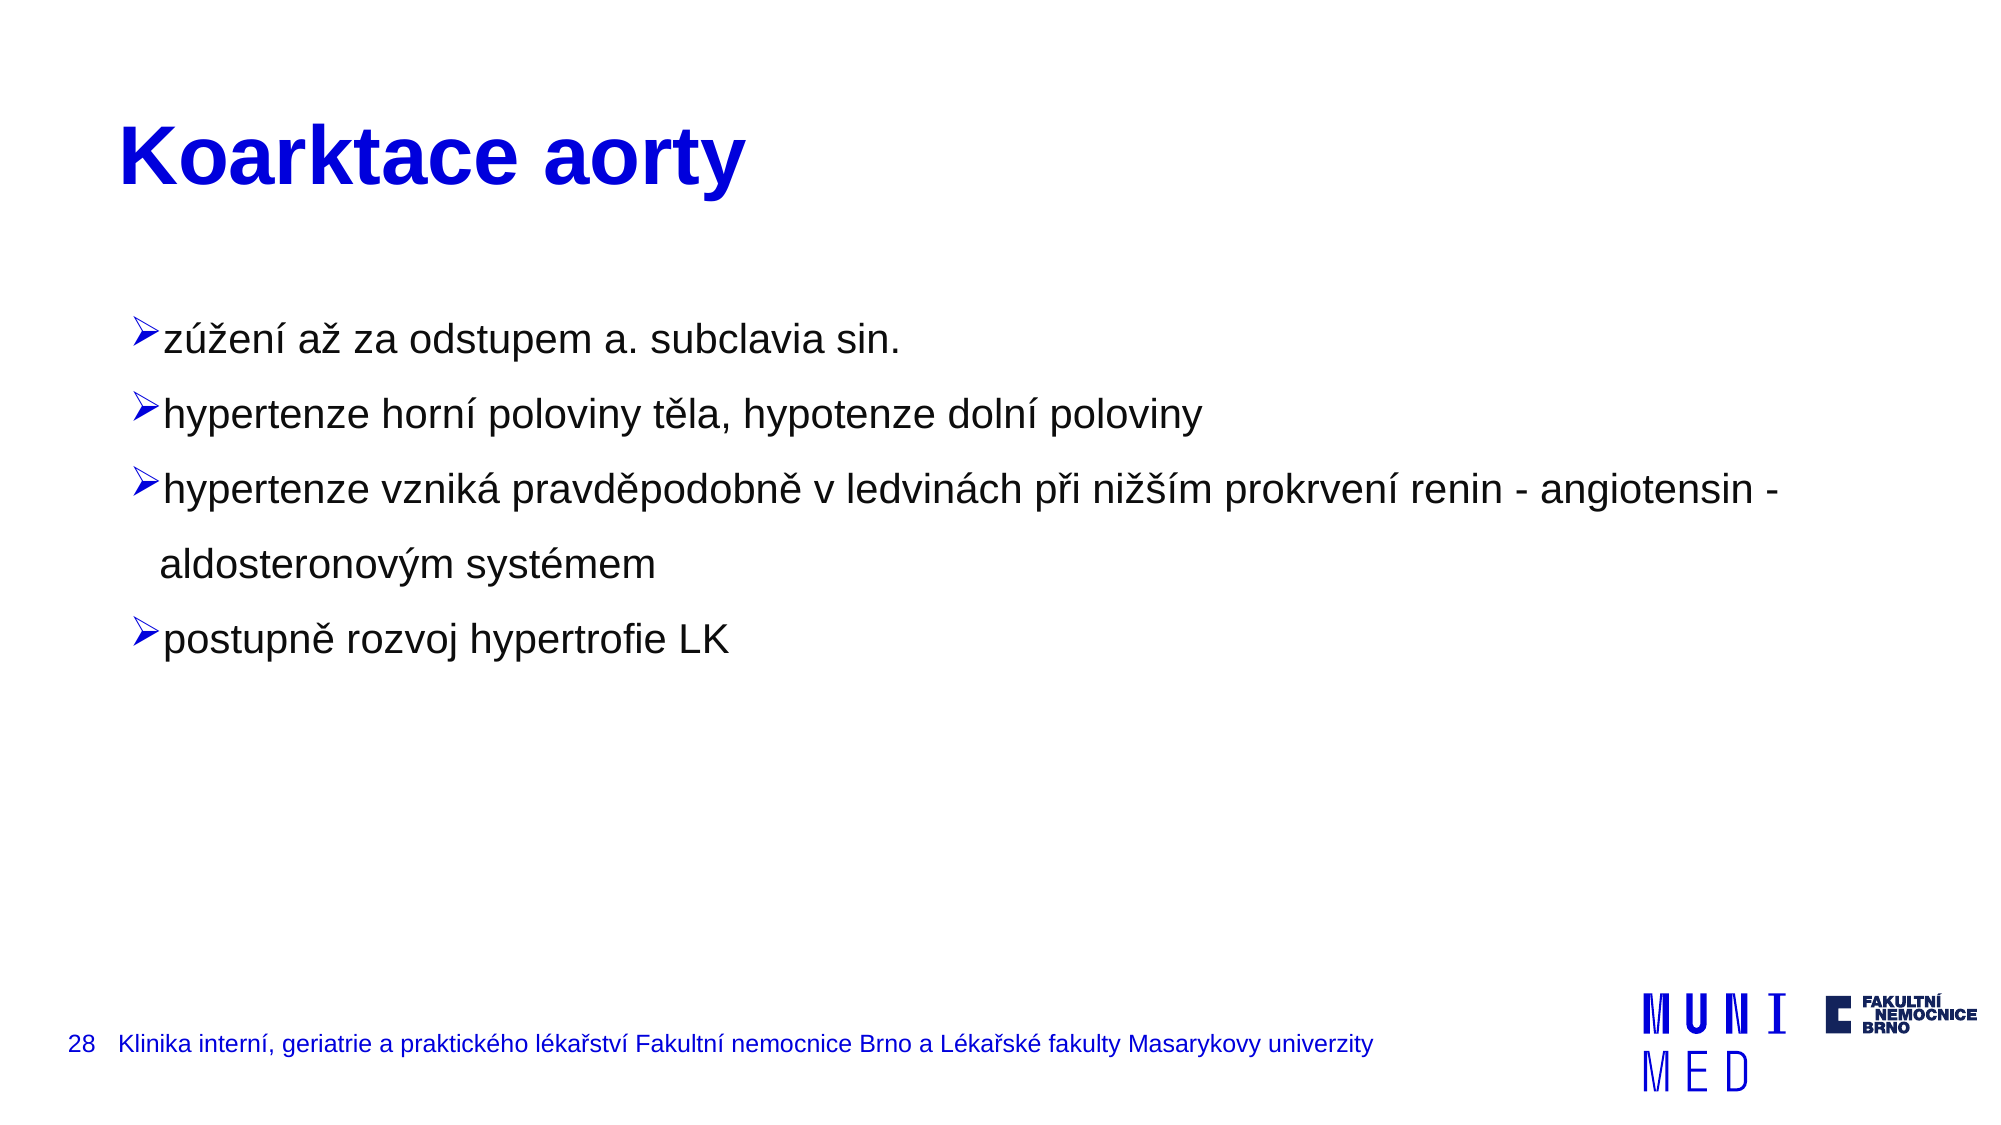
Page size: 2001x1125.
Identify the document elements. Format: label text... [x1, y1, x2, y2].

list zúžení až za odstupem a. subclavia sin. hypertenze horní poloviny těla, hypotenze dolní poloviny hypertenze vzniká pravděpodobně v ledvinách při nižším prokrvení renin - angiotensin - aldosteronovým systémem postupně rozvoj hypertrofie LK [118, 286, 1883, 966]
slide_number 28 [67, 1021, 110, 1063]
title Koarktace aorty [118, 118, 1883, 193]
footer Klinika interní, geriatrie a praktického lékařství Fakultní nemocnice Brno a Lékařské fakulty Masarykovy univerzity [118, 1021, 1418, 1063]
